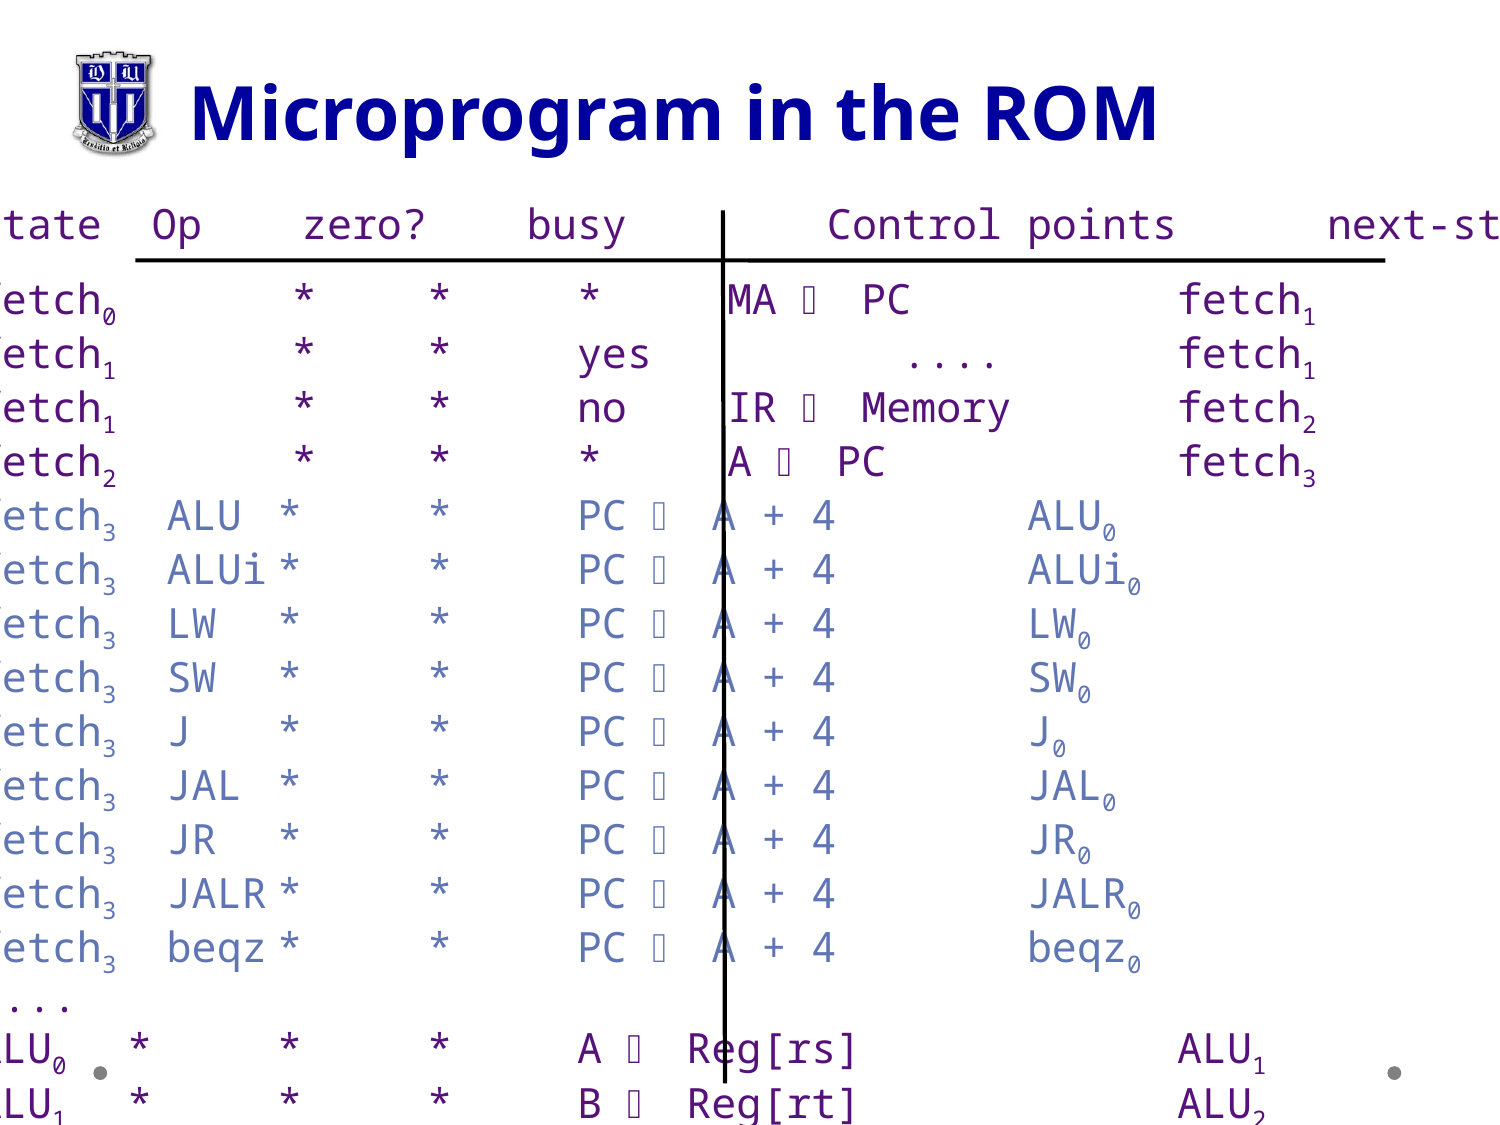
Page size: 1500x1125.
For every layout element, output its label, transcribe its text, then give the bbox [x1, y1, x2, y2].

picture [62, 45, 163, 161]
text_box State Op zero? busy Control points next-state fetch0 * * * MA  PC fetch1 fetch1 * * yes .... fetch1 fetch1 * * no IR  Memory fetch2 fetch2 * * * A  PC fetch3 fetch3 ALU * * PC  A + 4 ALU0 fetch3 ALUi * * PC  A + 4 ALUi0 fetch3 LW * * PC  A + 4 LW0 fetch3 SW * * PC  A + 4 SW0 fetch3 J * * PC  A + 4 J0 fetch3 JAL * * PC  A + 4 JAL0 fetch3 JR * * PC  A + 4 JR0 fetch3 JALR * * PC  A + 4 JALR0 fetch3 beqz * * PC  A + 4 beqz0 ... ALU0 * * * A  Reg[rs] ALU1 ALU1 * * * B  Reg[rt] ALU2 ALU2 * * * Reg[rd]  func(A,B) fetch0 [0, 194, 1500, 1125]
text_box Microprogram in the ROM [173, 24, 1475, 163]
